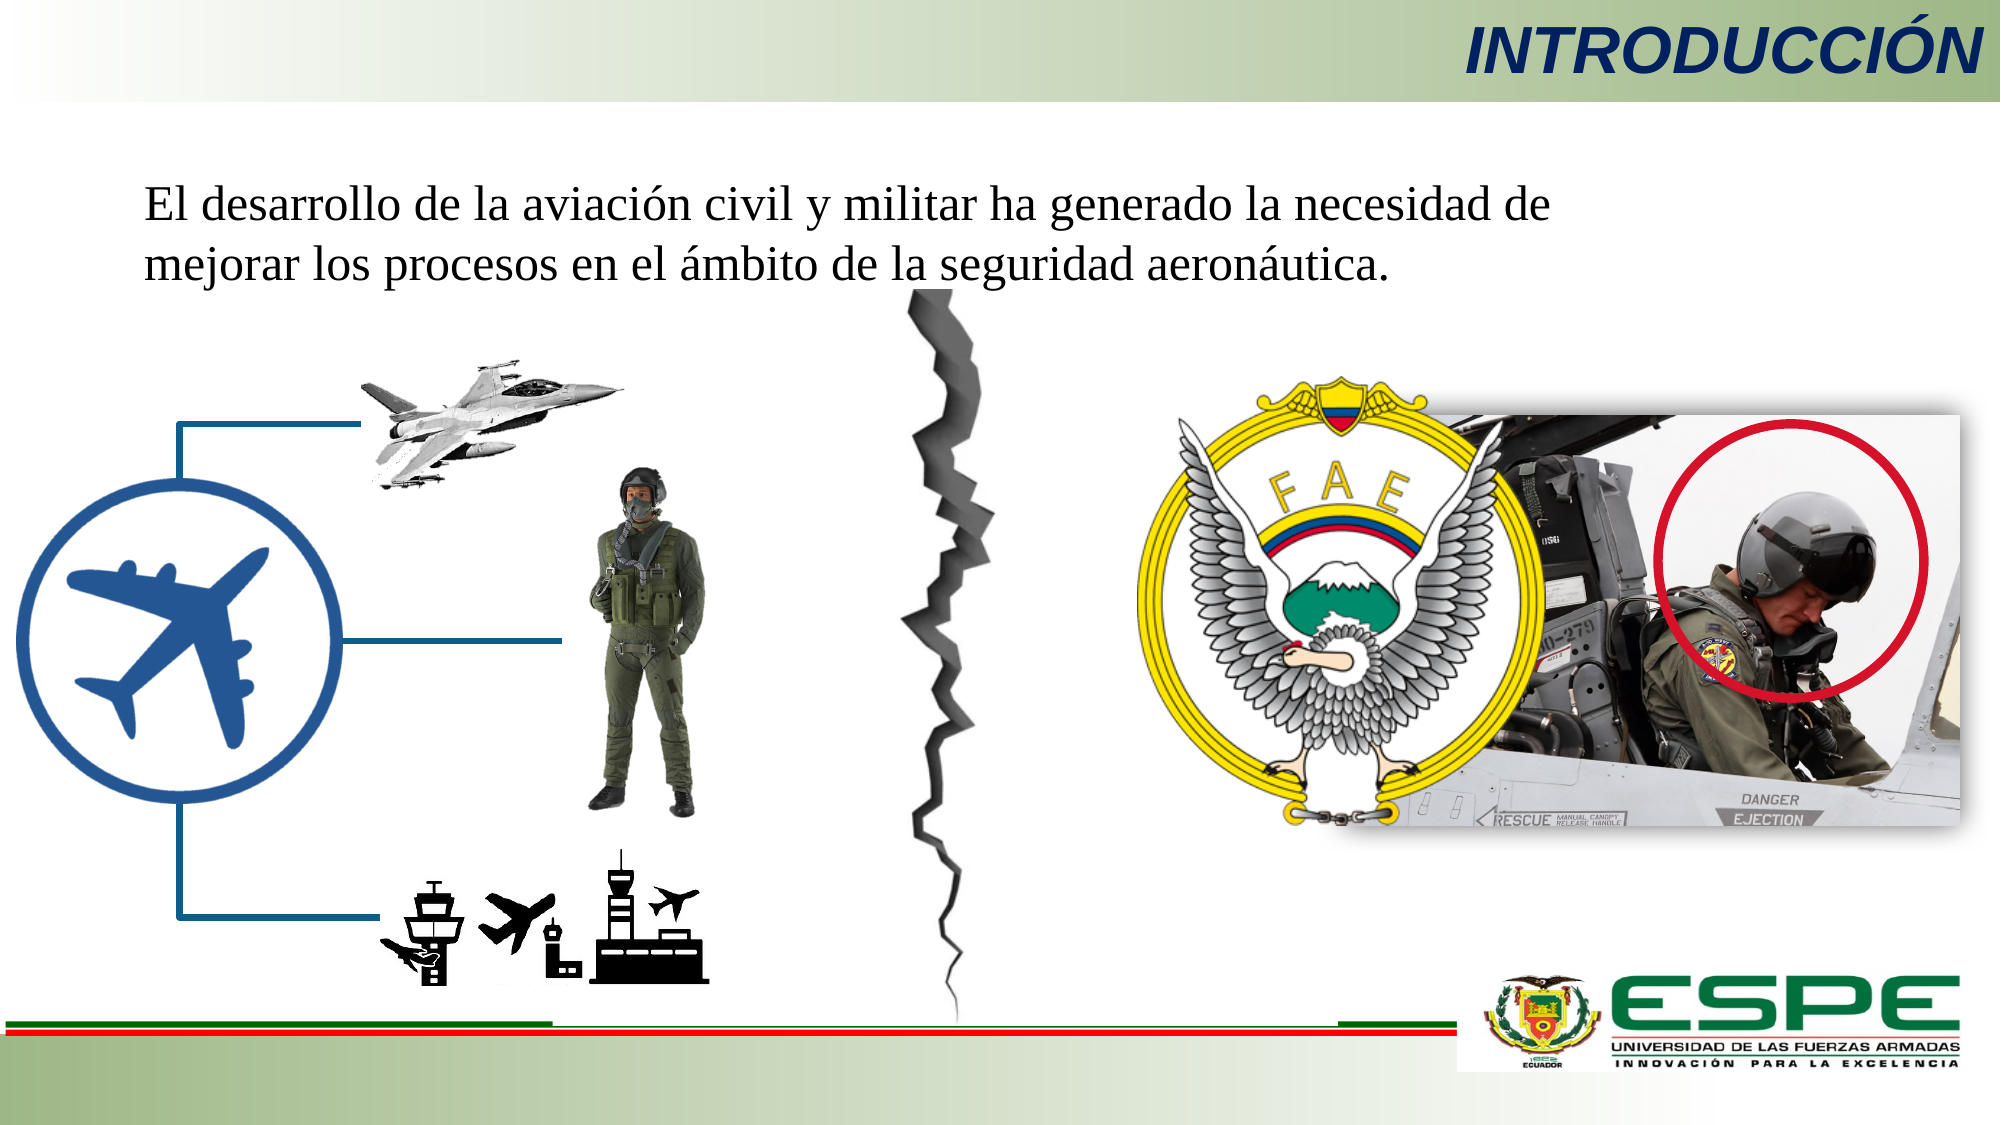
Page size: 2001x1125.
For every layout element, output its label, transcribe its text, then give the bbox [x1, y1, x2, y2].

text_box INTRODUCCIÓN [0, 0, 2000, 102]
text_box El desarrollo de la aviación civil y militar ha generado la necesidad de mejorar los procesos en el ámbito de la seguridad aeronáutica. [129, 163, 1604, 299]
picture [16, 477, 343, 804]
picture [361, 288, 1960, 1027]
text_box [222, 759, 337, 962]
picture [1456, 968, 1994, 1072]
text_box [242, 359, 298, 543]
